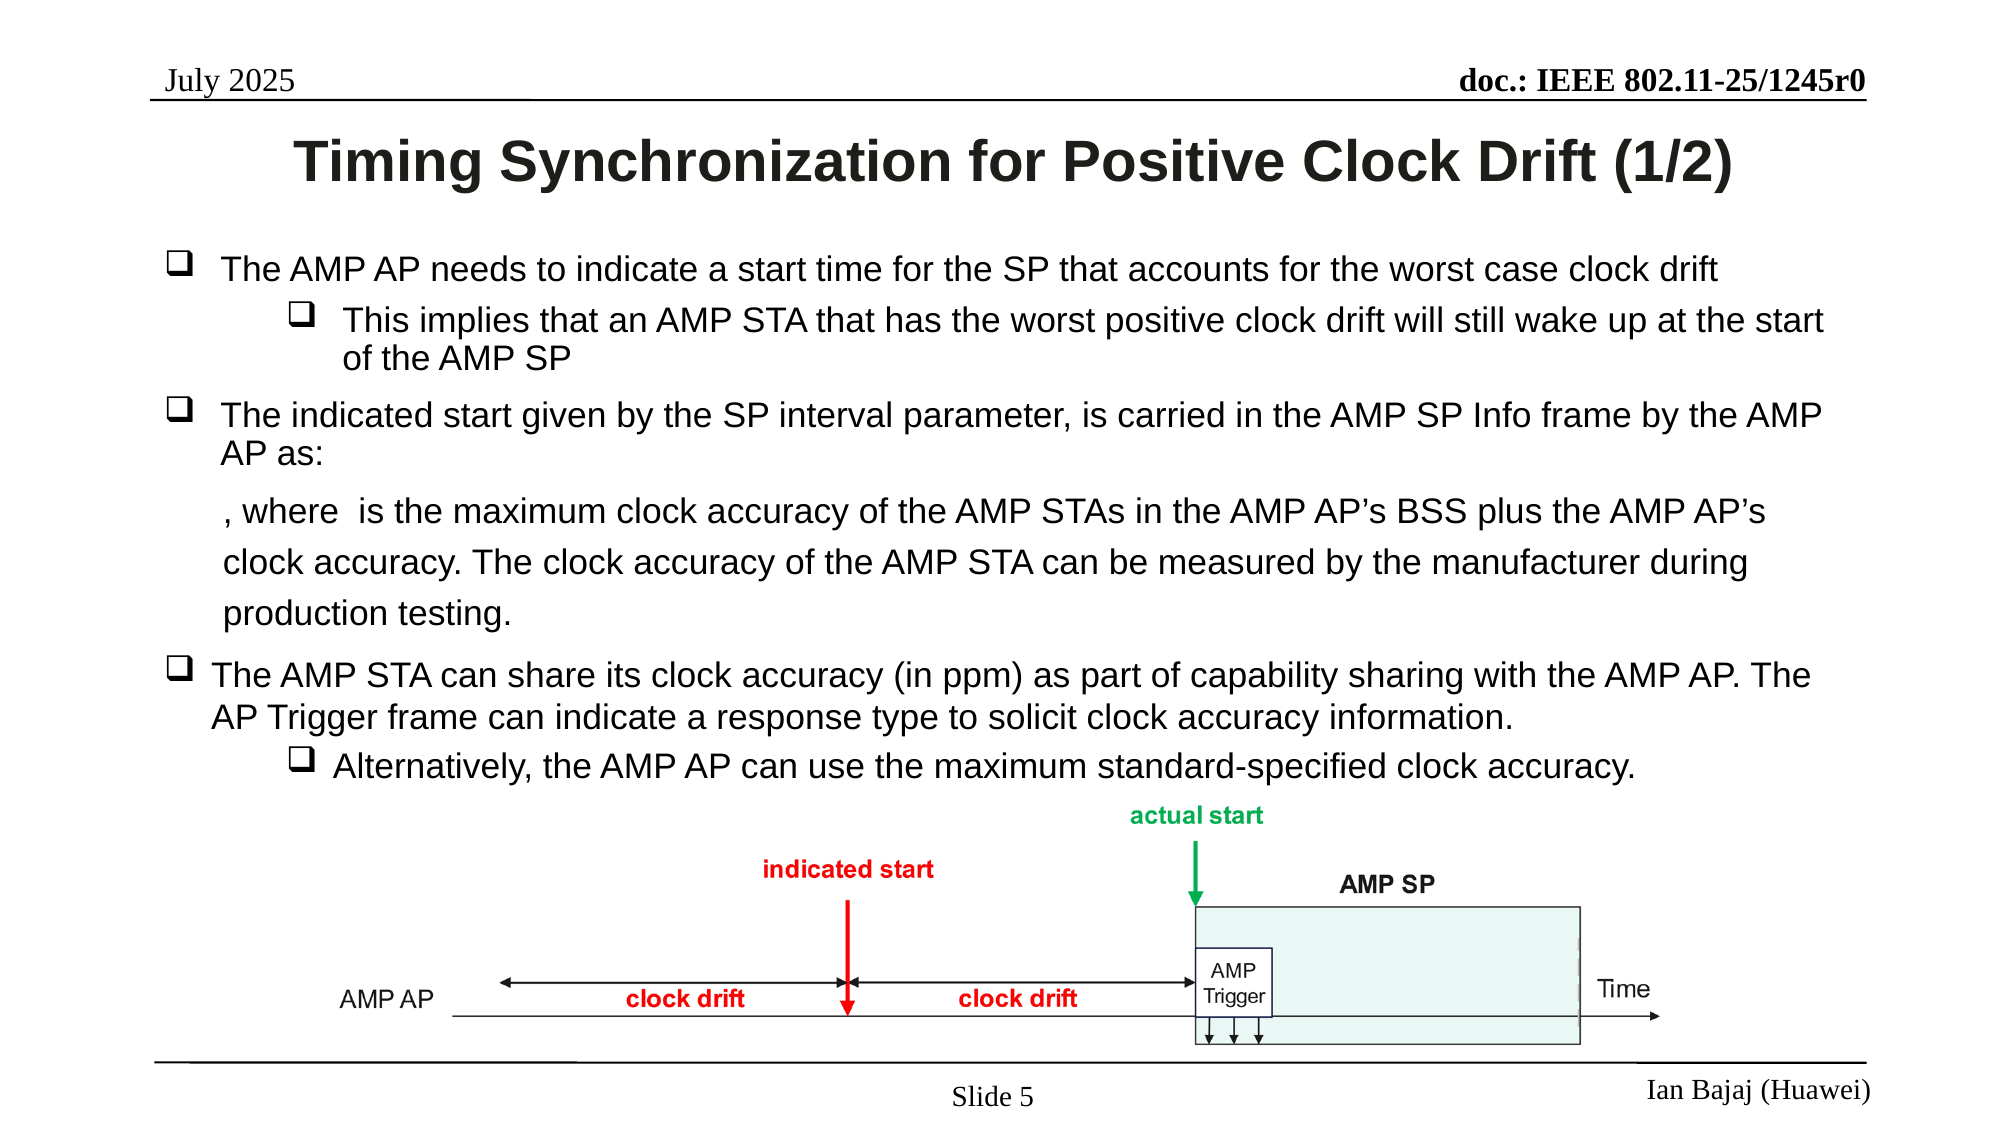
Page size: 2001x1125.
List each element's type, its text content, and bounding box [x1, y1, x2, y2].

slide_number Slide 5 [921, 1075, 1065, 1115]
text_box Timing Synchronization for Positive Clock Drift (1/2) [165, 115, 1864, 199]
picture [336, 803, 1664, 1052]
